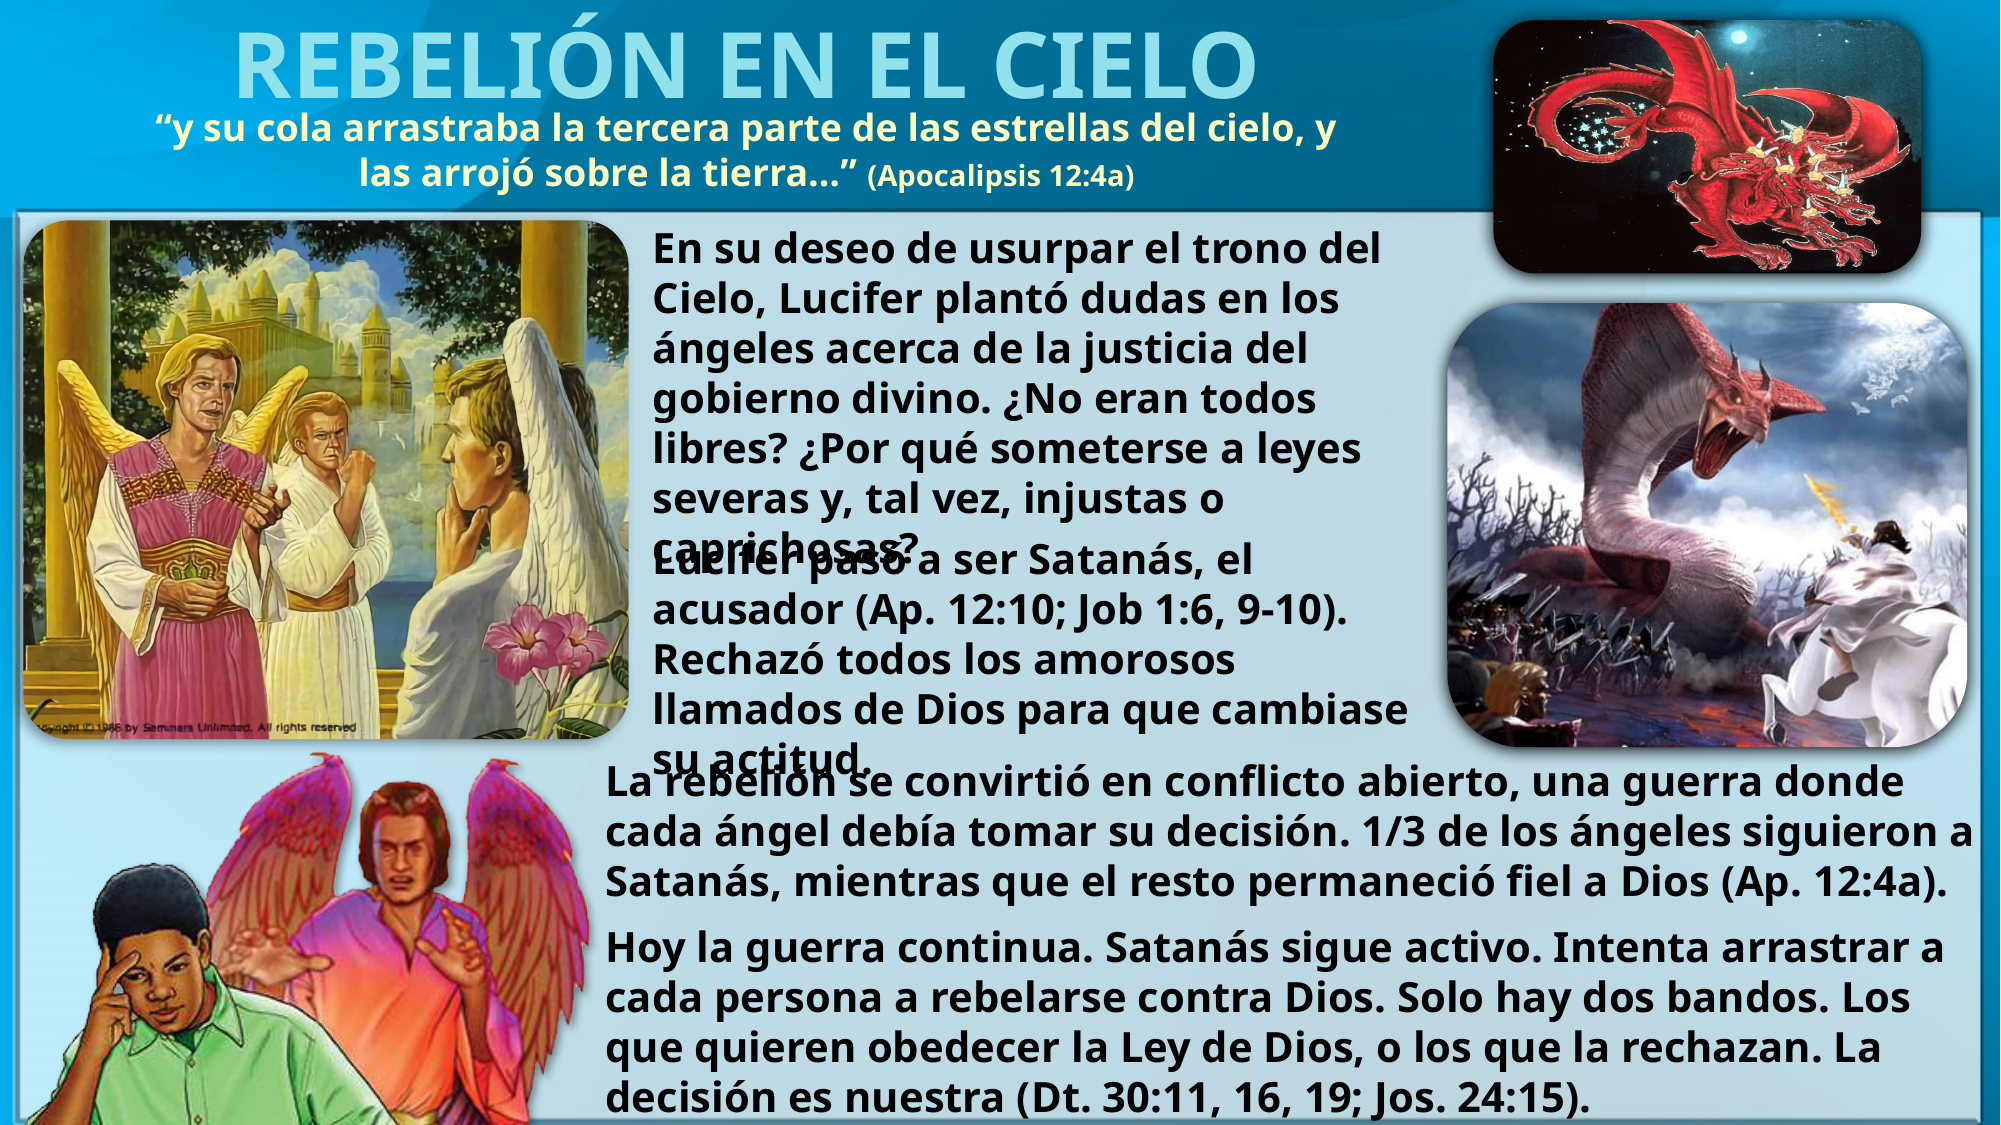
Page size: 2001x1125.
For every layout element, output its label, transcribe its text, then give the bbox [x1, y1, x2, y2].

text_box “y su cola arrastraba la tercera parte de las estrellas del cielo, y las arrojó sobre la tierra…” (Apocalipsis 12:4a) [131, 96, 1363, 201]
text_box En su deseo de usurpar el trono del Cielo, Lucifer plantó dudas en los ángeles acerca de la justicia del gobierno divino. ¿No eran todos libres? ¿Por qué someterse a leyes severas y, tal vez, injustas o caprichosas? [638, 214, 1448, 525]
text_box Lucifer pasó a ser Satanás, el acusador (Ap. 12:10; Job 1:6, 9-10). Rechazó todos los amorosos llamados de Dios para que cambiase su actitud. [638, 525, 1448, 790]
picture [13, 21, 1981, 1125]
text_box Hoy la guerra continua. Satanás sigue activo. Intenta arrastrar a cada persona a rebelarse contra Dios. Solo hay dos bandos. Los que quieren obedecer la Ley de Dios, o los que la rechazan. La decisión es nuestra (Dt. 30:11, 16, 19; Jos. 24:15). [591, 913, 1968, 1125]
text_box La rebelión se convirtió en conflicto abierto, una guerra donde cada ángel debía tomar su decisión. 1/3 de los ángeles siguieron a Satanás, mientras que el resto permaneció fiel a Dios (Ap. 12:4a). [590, 747, 2000, 912]
text_box REBELIÓN EN EL CIELO [0, 0, 1494, 125]
